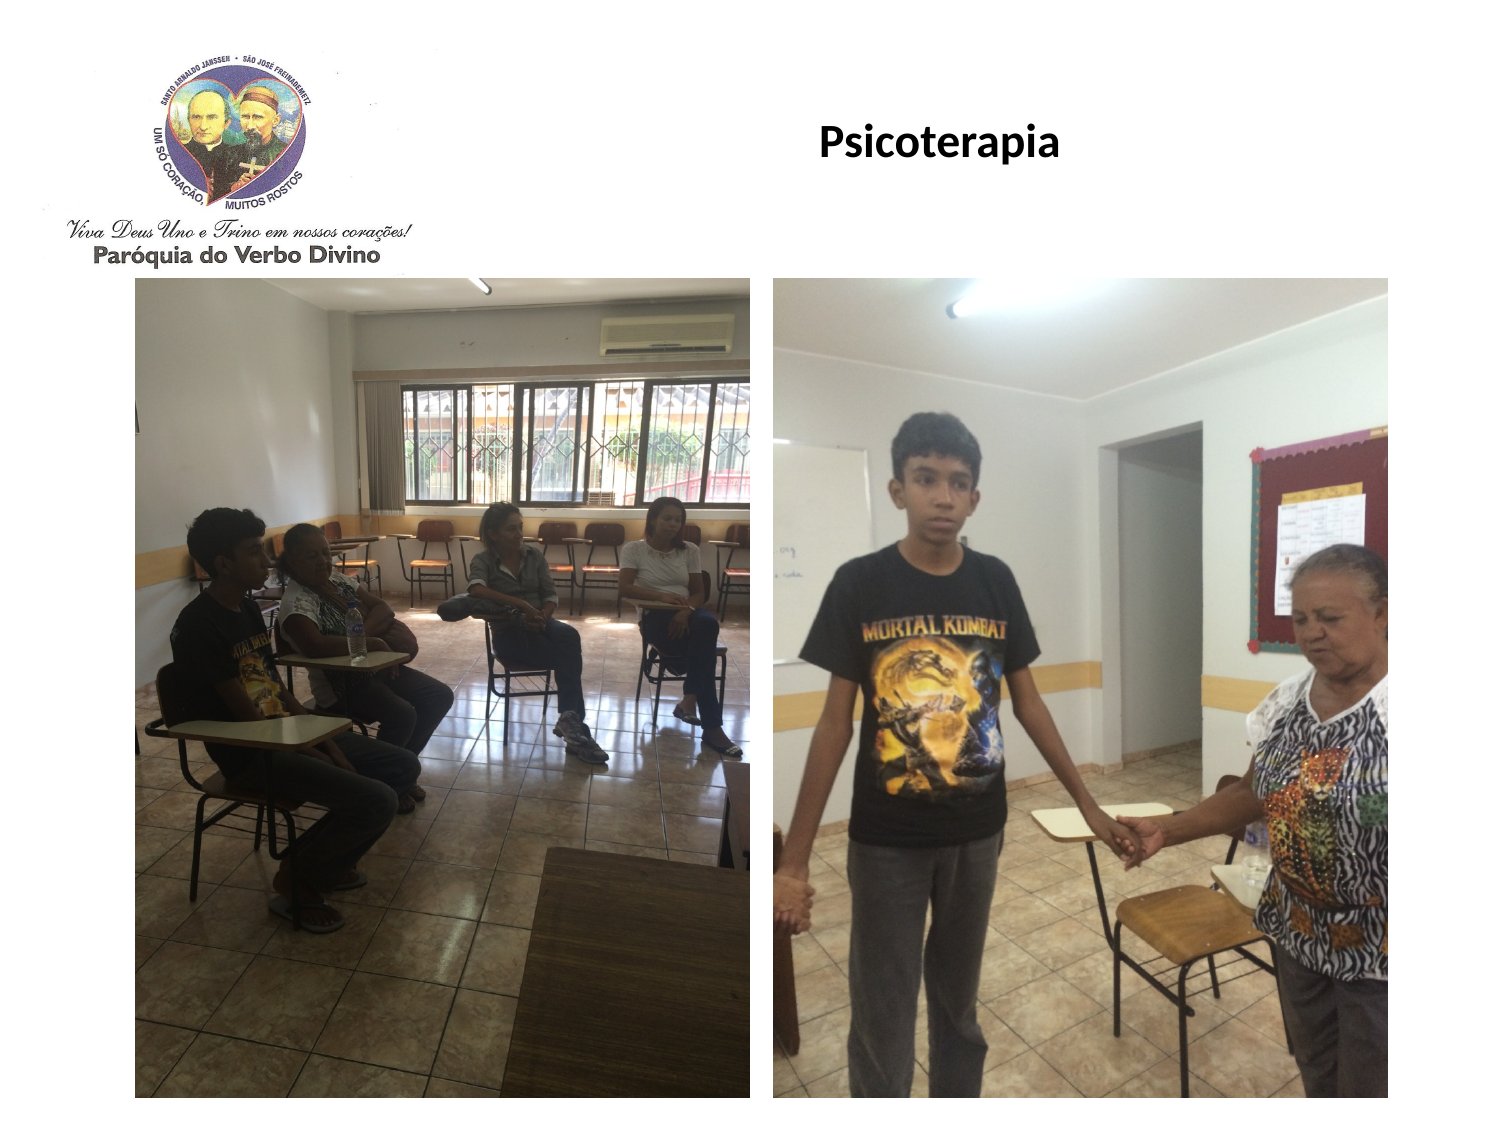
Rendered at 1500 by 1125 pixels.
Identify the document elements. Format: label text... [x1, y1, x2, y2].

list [135, 278, 751, 1099]
title Psicoterapia [454, 45, 1425, 233]
picture [40, 42, 439, 295]
picture [773, 278, 1389, 1099]
